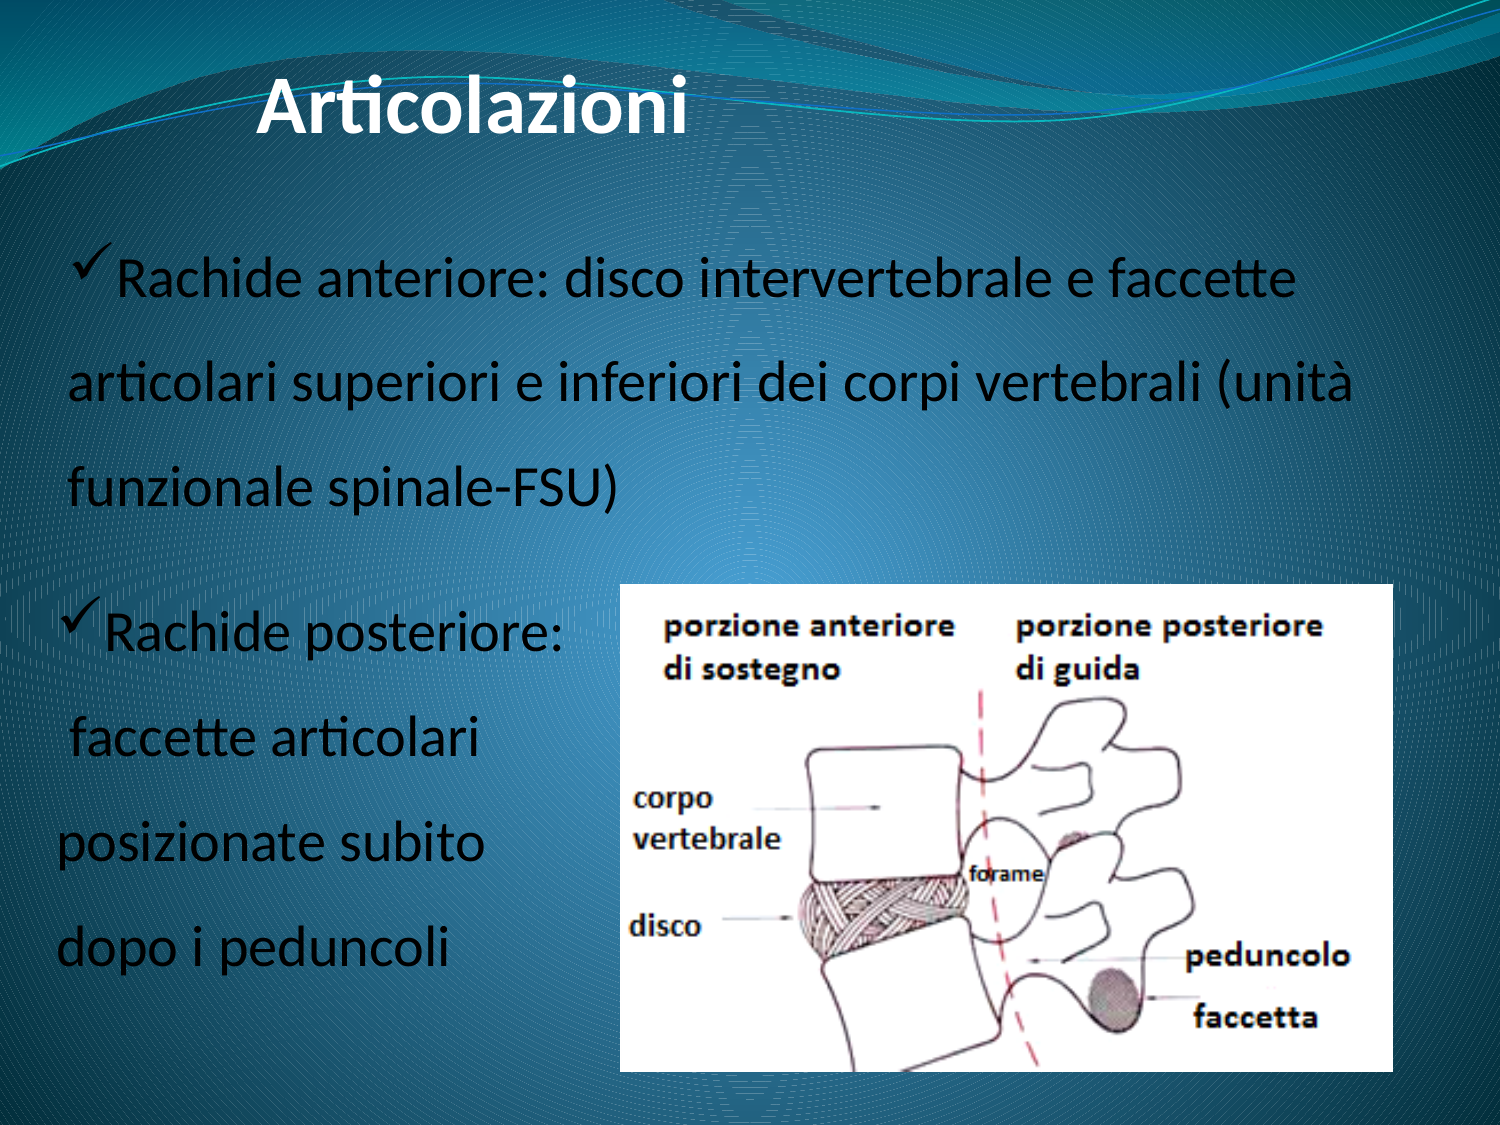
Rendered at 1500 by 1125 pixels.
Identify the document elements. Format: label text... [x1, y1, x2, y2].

picture [619, 584, 1393, 1072]
text_box Rachide posteriore: faccette articolari posizionate subito dopo i peduncoli [41, 550, 585, 986]
text_box Articolazioni [242, 42, 1329, 158]
text_box Rachide anteriore: disco intervertebrale e faccette articolari superiori e inferiori dei corpi vertebrali (unità funzionale spinale-FSU) [53, 196, 1412, 526]
